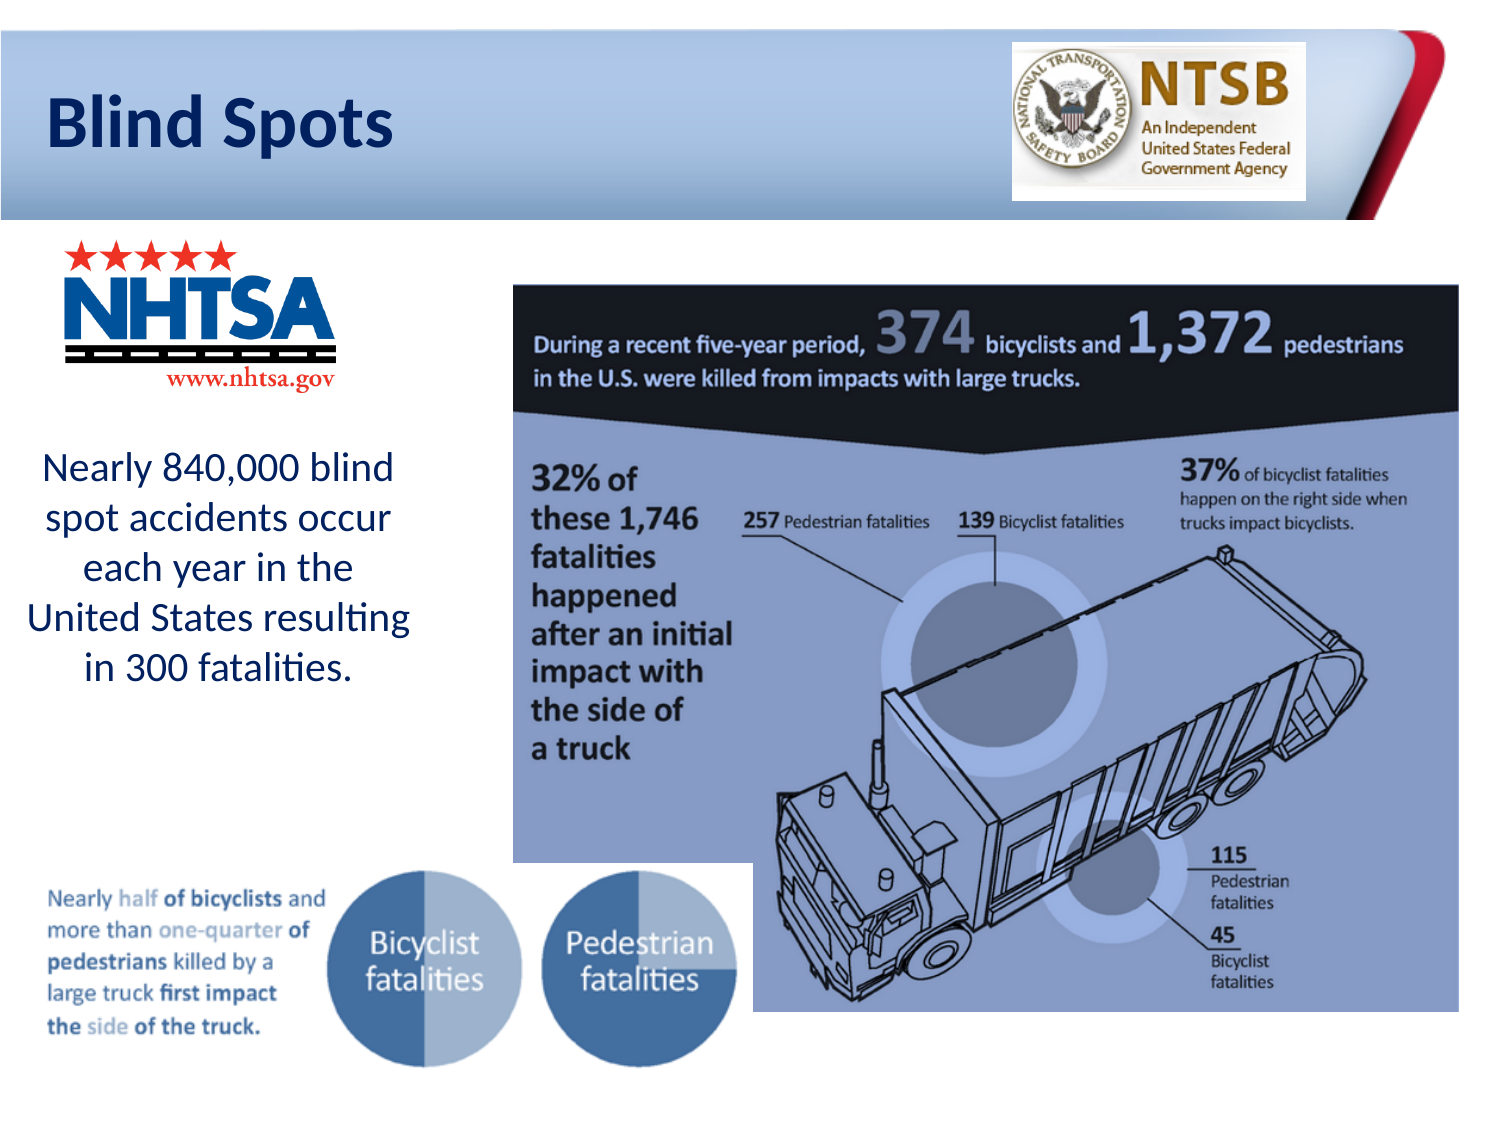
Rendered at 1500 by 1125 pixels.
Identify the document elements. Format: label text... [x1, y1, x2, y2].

picture [34, 284, 1459, 1083]
text_box Nearly 840,000 blind spot accidents occur each year in the United States resulting in 300 fatalities. [11, 432, 426, 698]
picture [0, 28, 1460, 221]
picture [64, 239, 337, 394]
